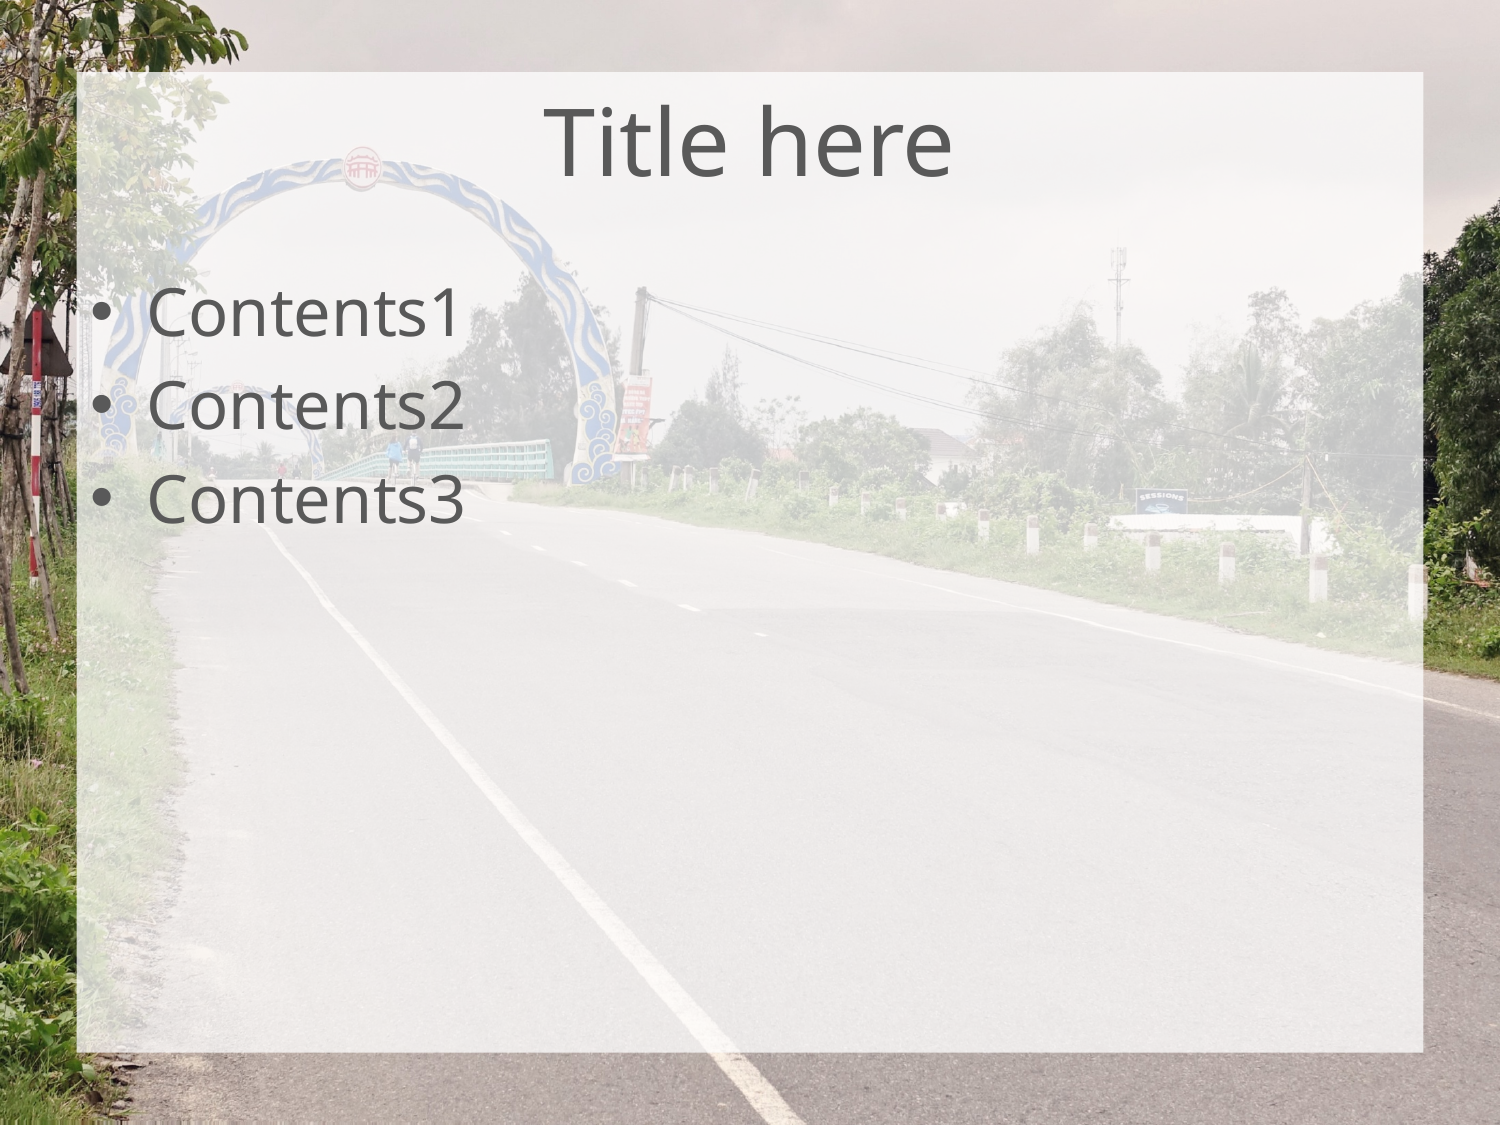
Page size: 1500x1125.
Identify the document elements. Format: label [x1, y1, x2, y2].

text_box [0, 0, 1500, 1125]
